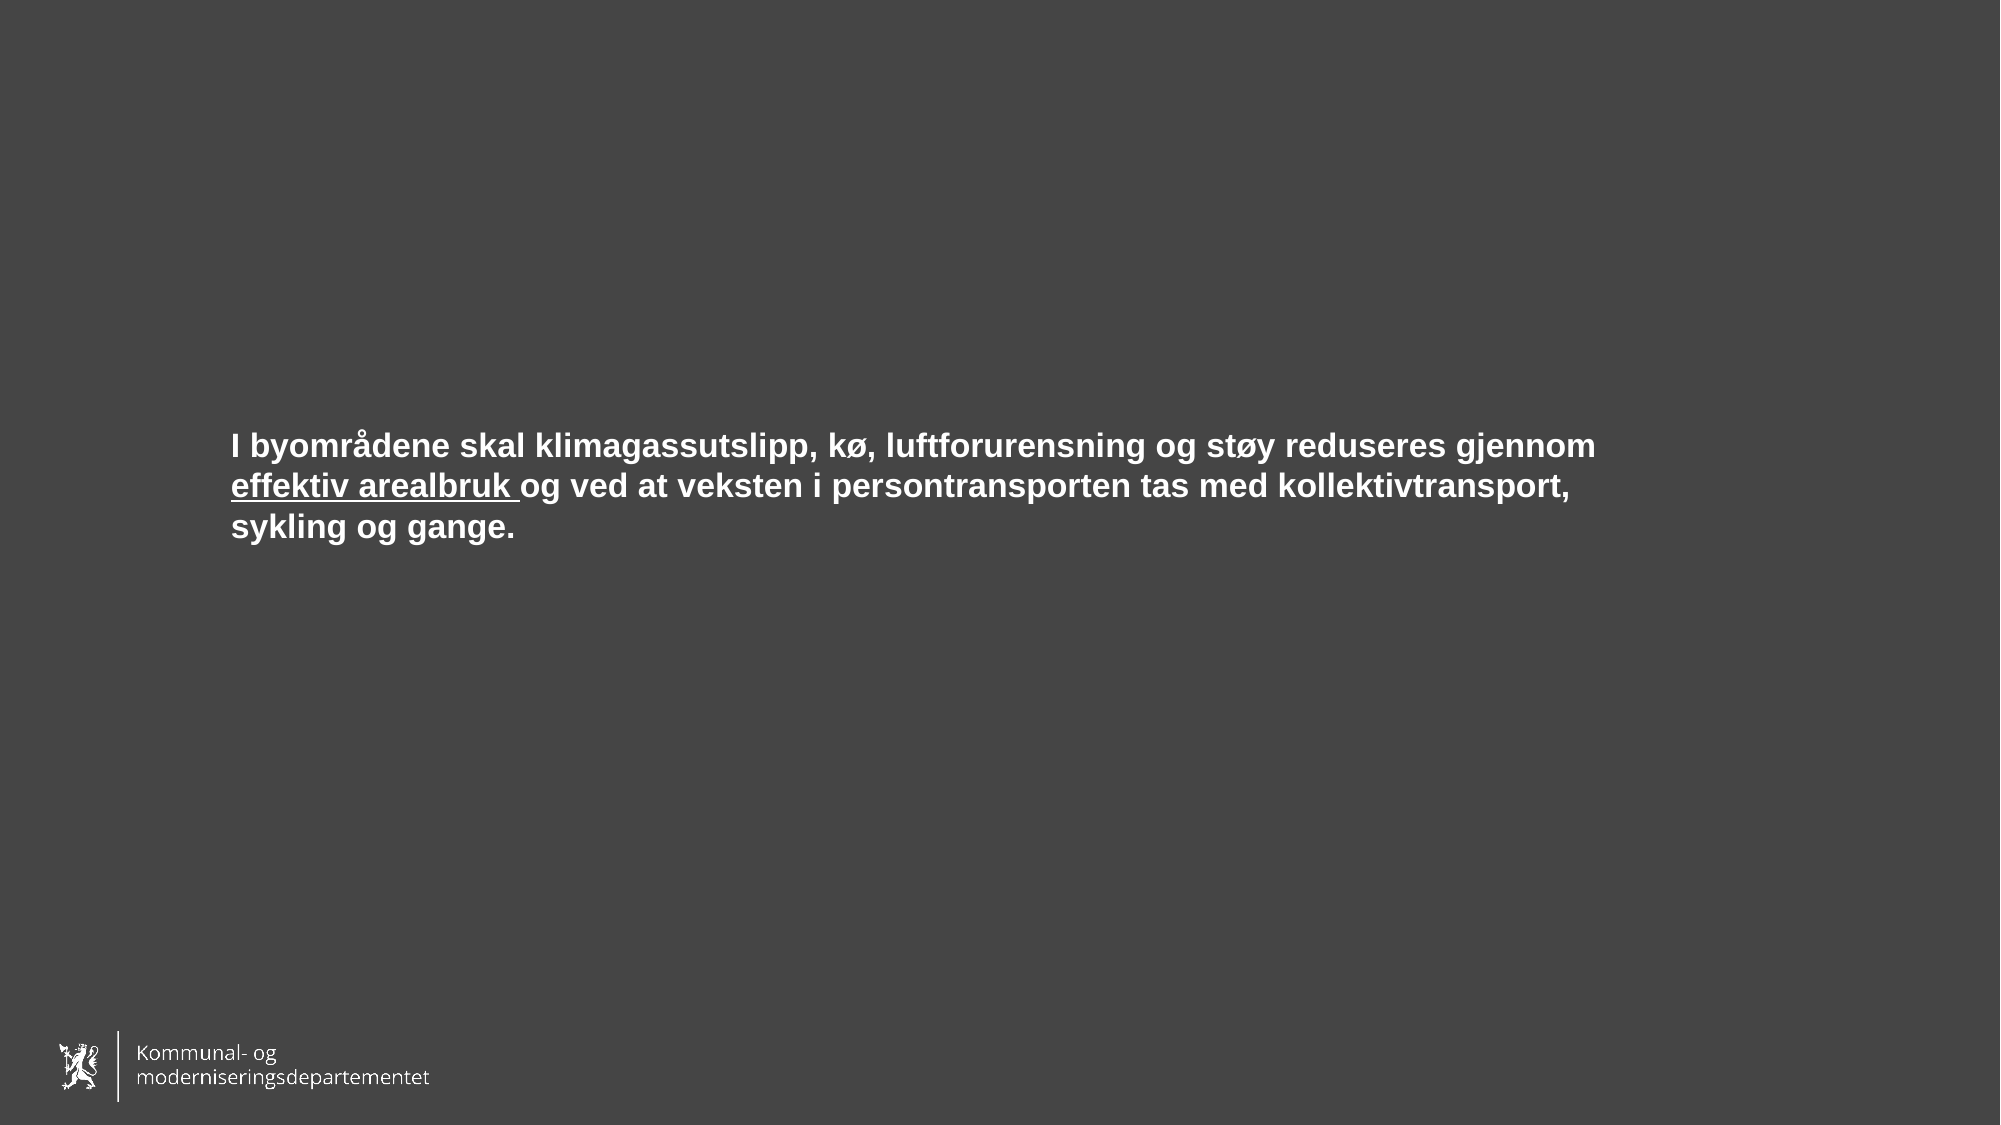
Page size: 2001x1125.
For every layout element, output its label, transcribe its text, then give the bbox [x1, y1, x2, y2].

picture [59, 1031, 429, 1102]
title I byområdene skal klimagassutslipp, kø, luftforurensning og støy reduseres gjennom effektiv arealbruk og ved at veksten i persontransporten tas med kollektivtransport, sykling og gange. [215, 375, 1693, 593]
